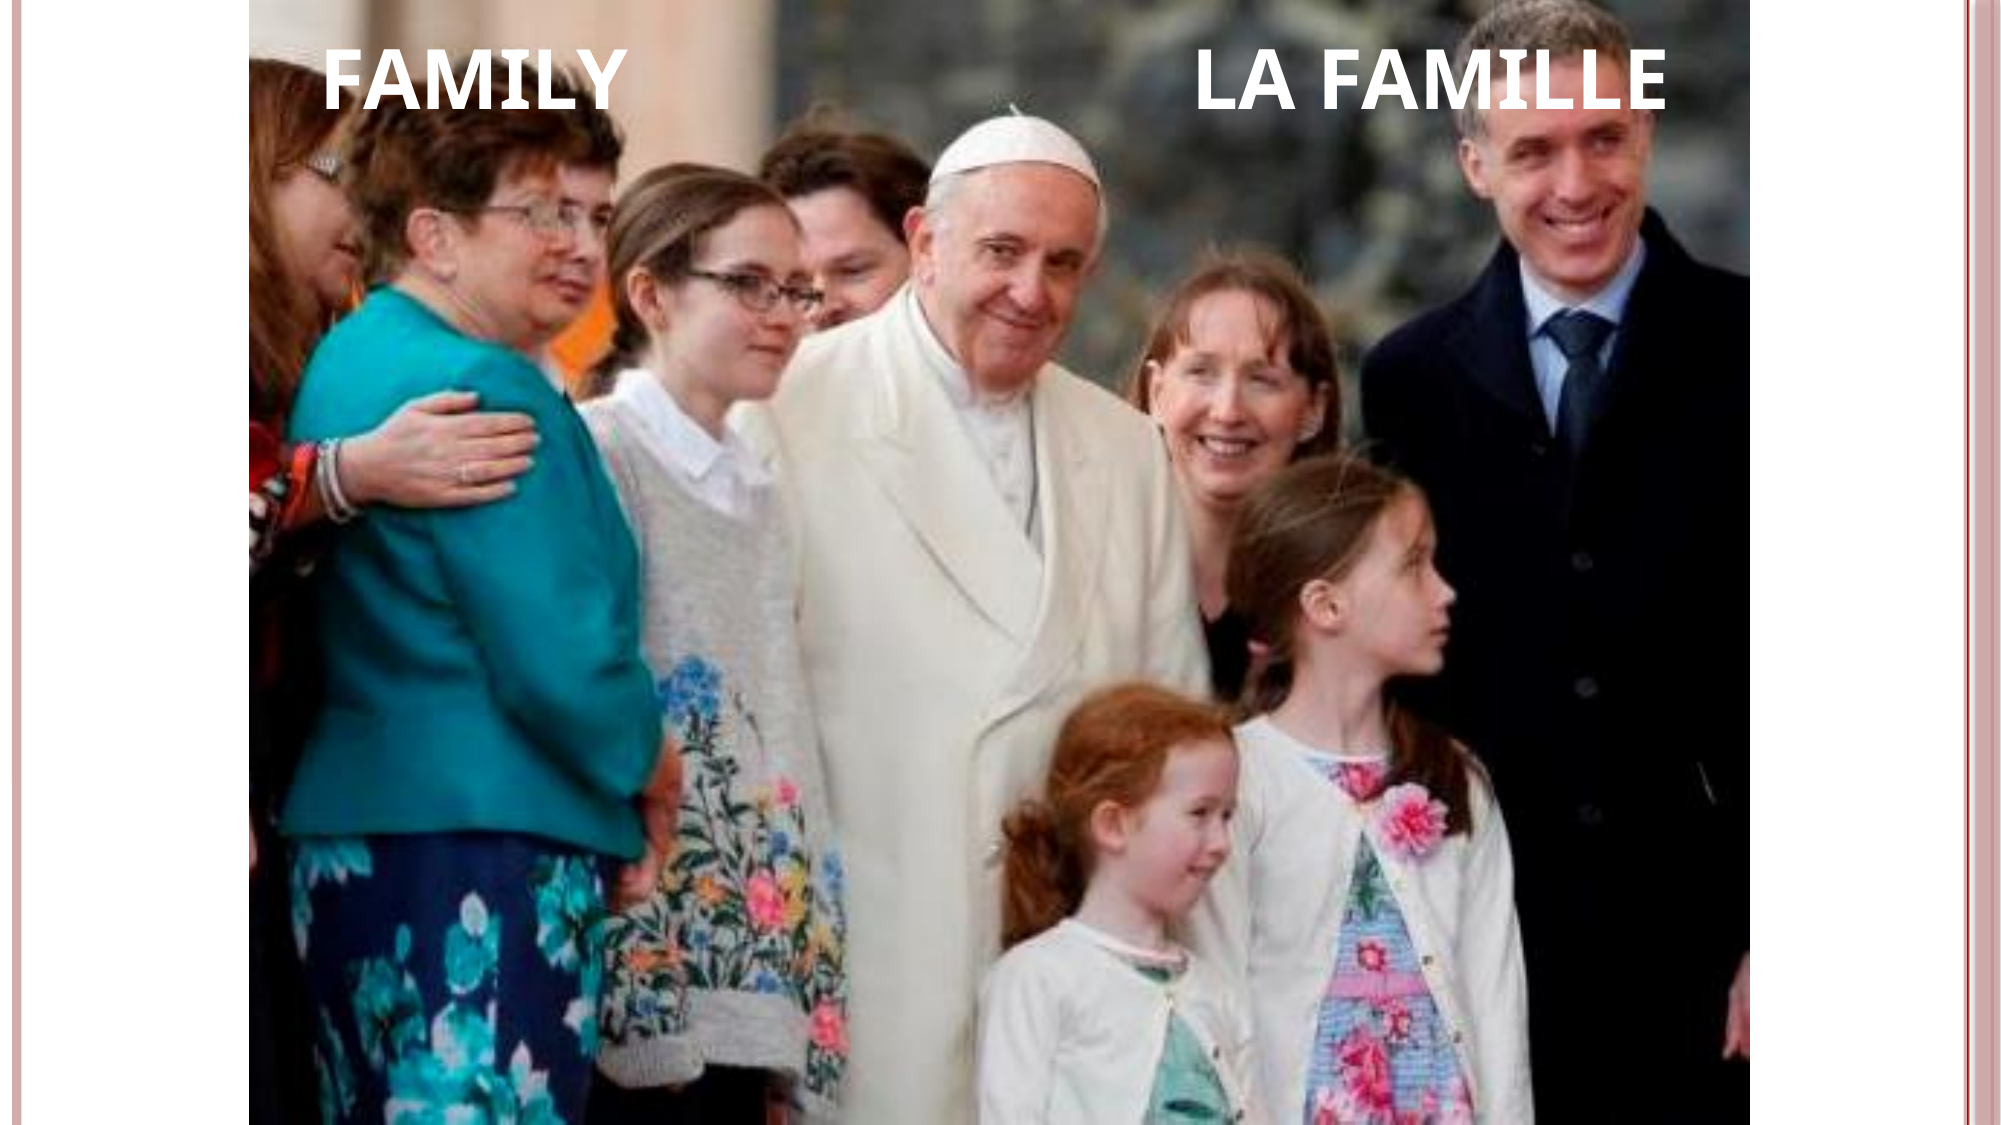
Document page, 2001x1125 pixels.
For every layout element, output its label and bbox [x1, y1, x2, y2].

picture [249, 0, 1751, 1125]
